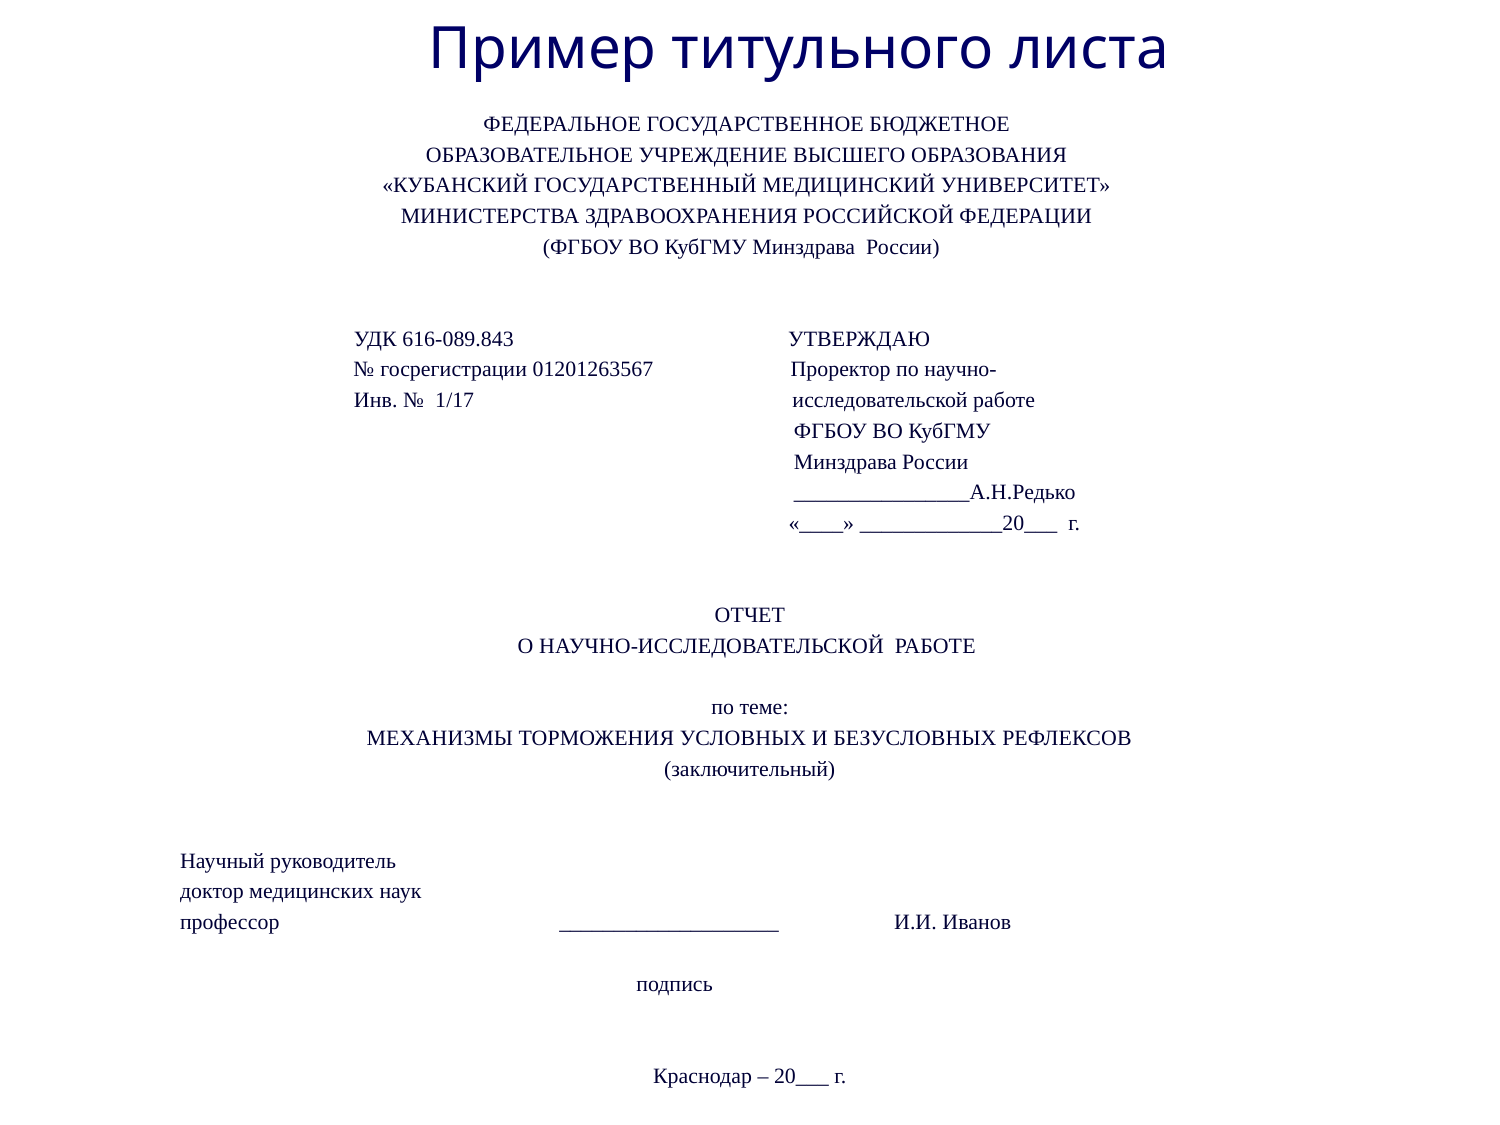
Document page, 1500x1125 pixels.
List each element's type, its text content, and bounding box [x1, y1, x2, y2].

list ФЕДЕРАЛЬНОЕ ГОСУДАРСТВЕННОЕ БЮДЖЕТНОЕ ОБРАЗОВАТЕЛЬНОЕ УЧРЕЖДЕНИЕ ВЫСШЕГО ОБРАЗОВАНИЯ «КУБАНСКИЙ ГОСУДАРСТВЕННЫЙ МЕДИЦИНСКИЙ УНИВЕРСИТЕТ» МИНИСТЕРСТВА ЗДРАВООХРАНЕНИЯ РОССИЙСКОЙ ФЕДЕРАЦИИ (ФГБОУ ВО КубГМУ Минздрава России) УДК 616-089.843 УТВЕРЖДАЮ № госрегистрации 01201263567 Проректор по научно- Инв. № 1/17 исследовательской работе ФГБОУ ВО КубГМУ Минздрава России ________________А.Н.Редько «____» _____________20___ г. ОТЧЕТ О НАУЧНО-ИССЛЕДОВАТЕЛЬСКОЙ РАБОТЕ по теме: МЕХАНИЗМЫ ТОРМОЖЕНИЯ УСЛОВНЫХ И БЕЗУСЛОВНЫХ РЕФЛЕКСОВ (заключительный) Научный руководитель доктор медицинских наук профессор ____________________ И.И. Иванов подпись Краснодар – 20___ г. [75, 101, 1425, 1106]
title Пример титульного листа [123, 0, 1474, 90]
